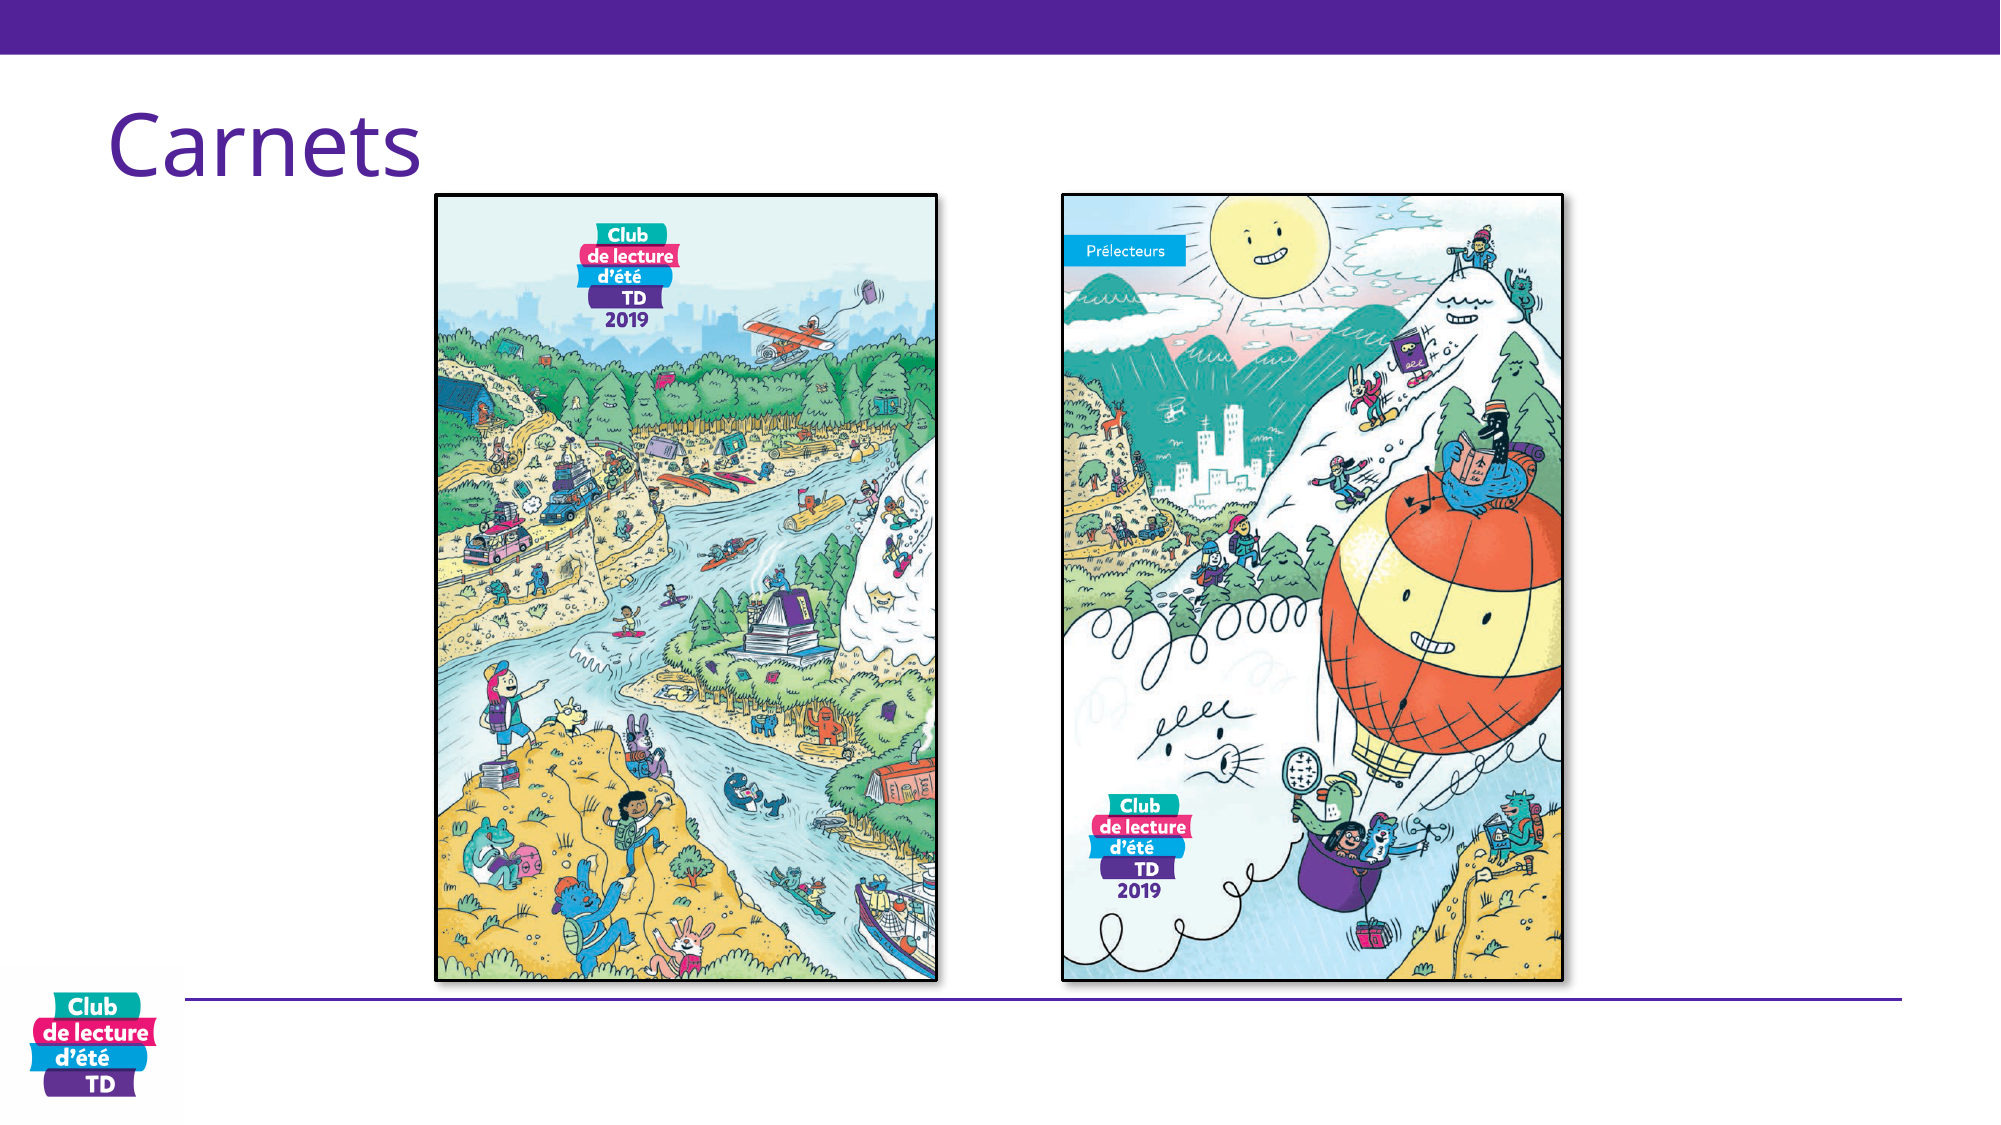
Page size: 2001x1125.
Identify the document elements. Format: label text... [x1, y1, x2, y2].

picture [1064, 196, 1562, 980]
title Carnets [91, 54, 1896, 202]
picture [437, 196, 935, 979]
picture [444, 403, 460, 409]
picture [452, 386, 458, 394]
picture [1, 964, 185, 1125]
